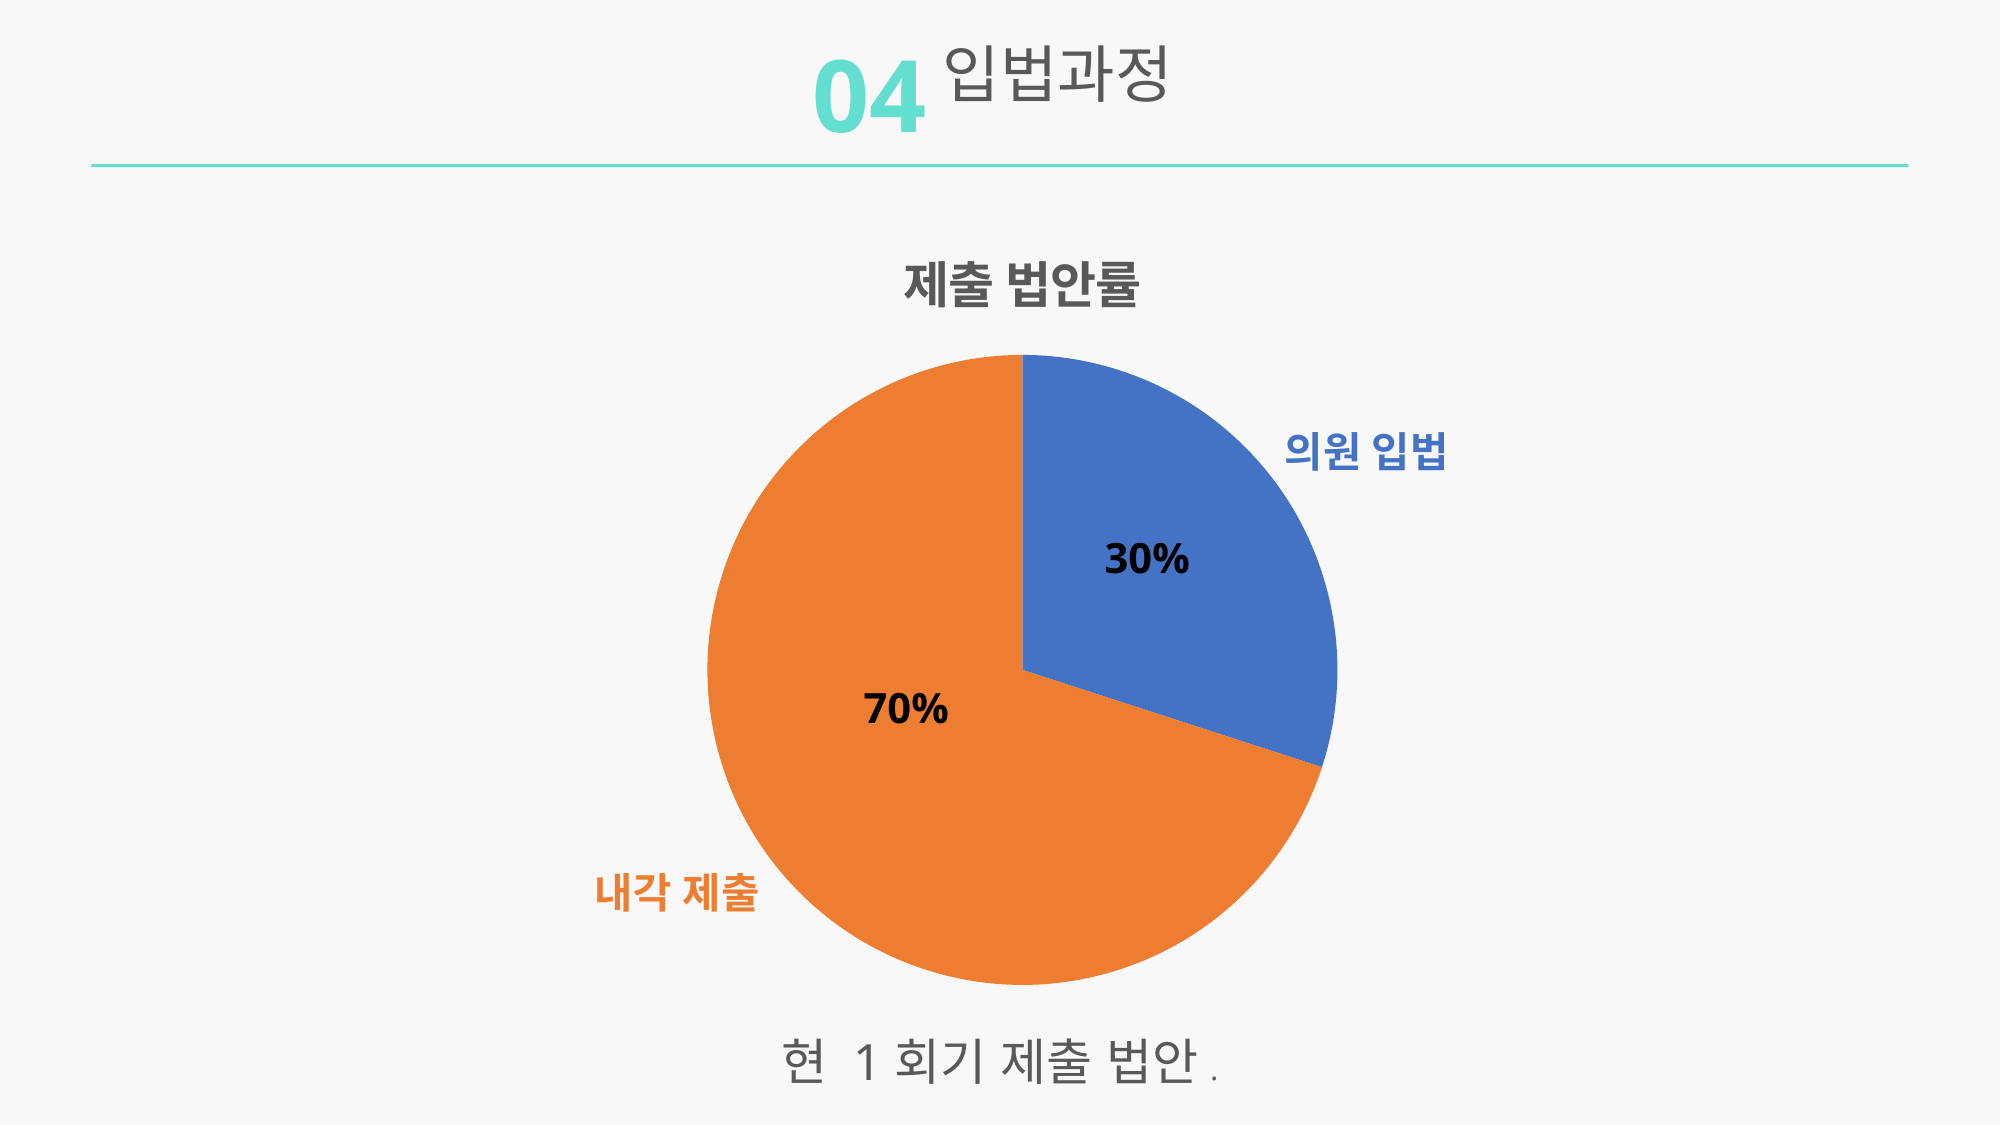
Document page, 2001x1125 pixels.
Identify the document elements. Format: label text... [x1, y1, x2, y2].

chart [161, 207, 1884, 1007]
text_box [90, 163, 1909, 168]
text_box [797, 25, 1453, 162]
text_box 현 1회기 제출 법안. [767, 1023, 1233, 1098]
